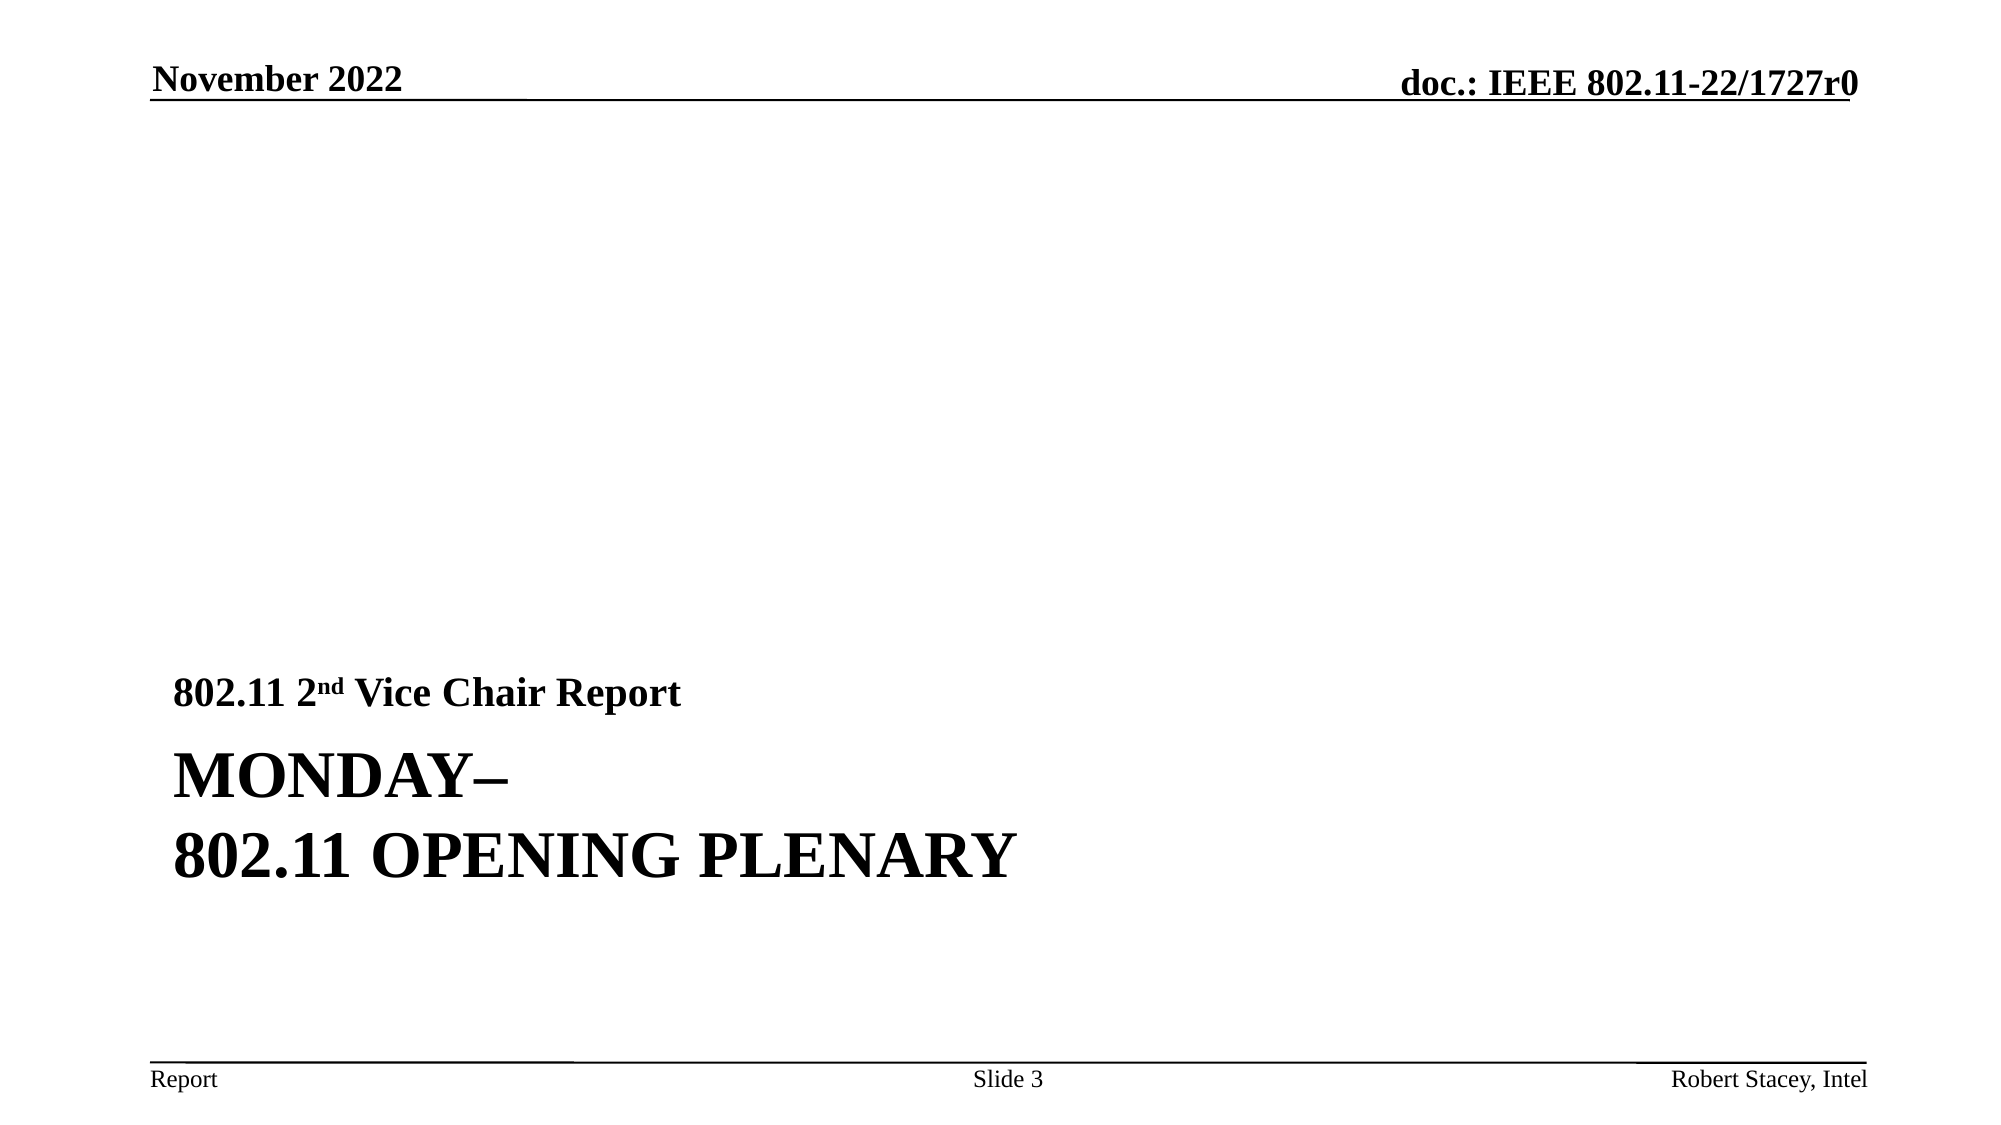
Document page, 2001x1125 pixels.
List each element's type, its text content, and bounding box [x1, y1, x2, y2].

slide_number Slide 3 [950, 1061, 1067, 1123]
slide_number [152, 54, 563, 100]
title Monday– 802.11 Opening Plenary [157, 724, 1859, 947]
list 802.11 2nd Vice Chair Report [157, 476, 1859, 724]
footer Robert Stacey, Intel [1171, 1061, 1869, 1093]
